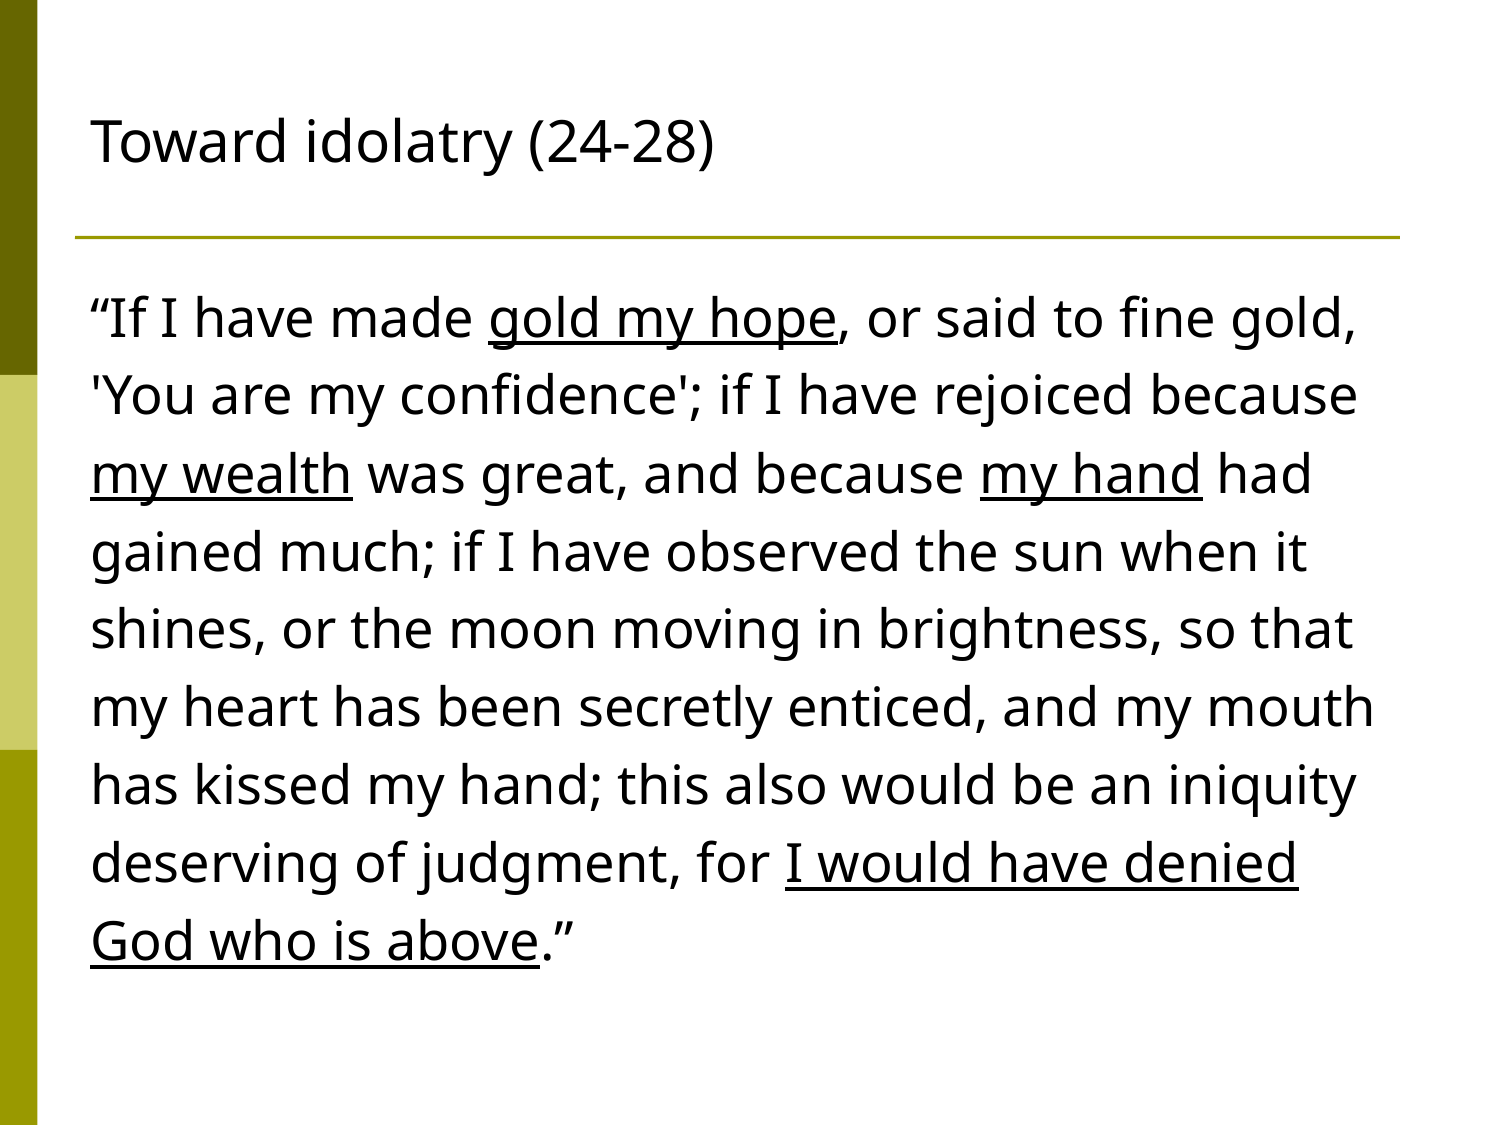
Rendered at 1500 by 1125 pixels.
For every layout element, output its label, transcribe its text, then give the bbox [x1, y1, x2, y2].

title Toward idolatry (24-28) [75, 45, 1425, 233]
list “If I have made gold my hope, or said to fine gold, 'You are my confidence'; if I have rejoiced because my wealth was great, and because my hand had gained much; if I have observed the sun when it shines, or the moon moving in brightness, so that my heart has been secretly enticed, and my mouth has kissed my hand; this also would be an iniquity deserving of judgment, for I would have denied God who is above.” [75, 262, 1425, 1006]
